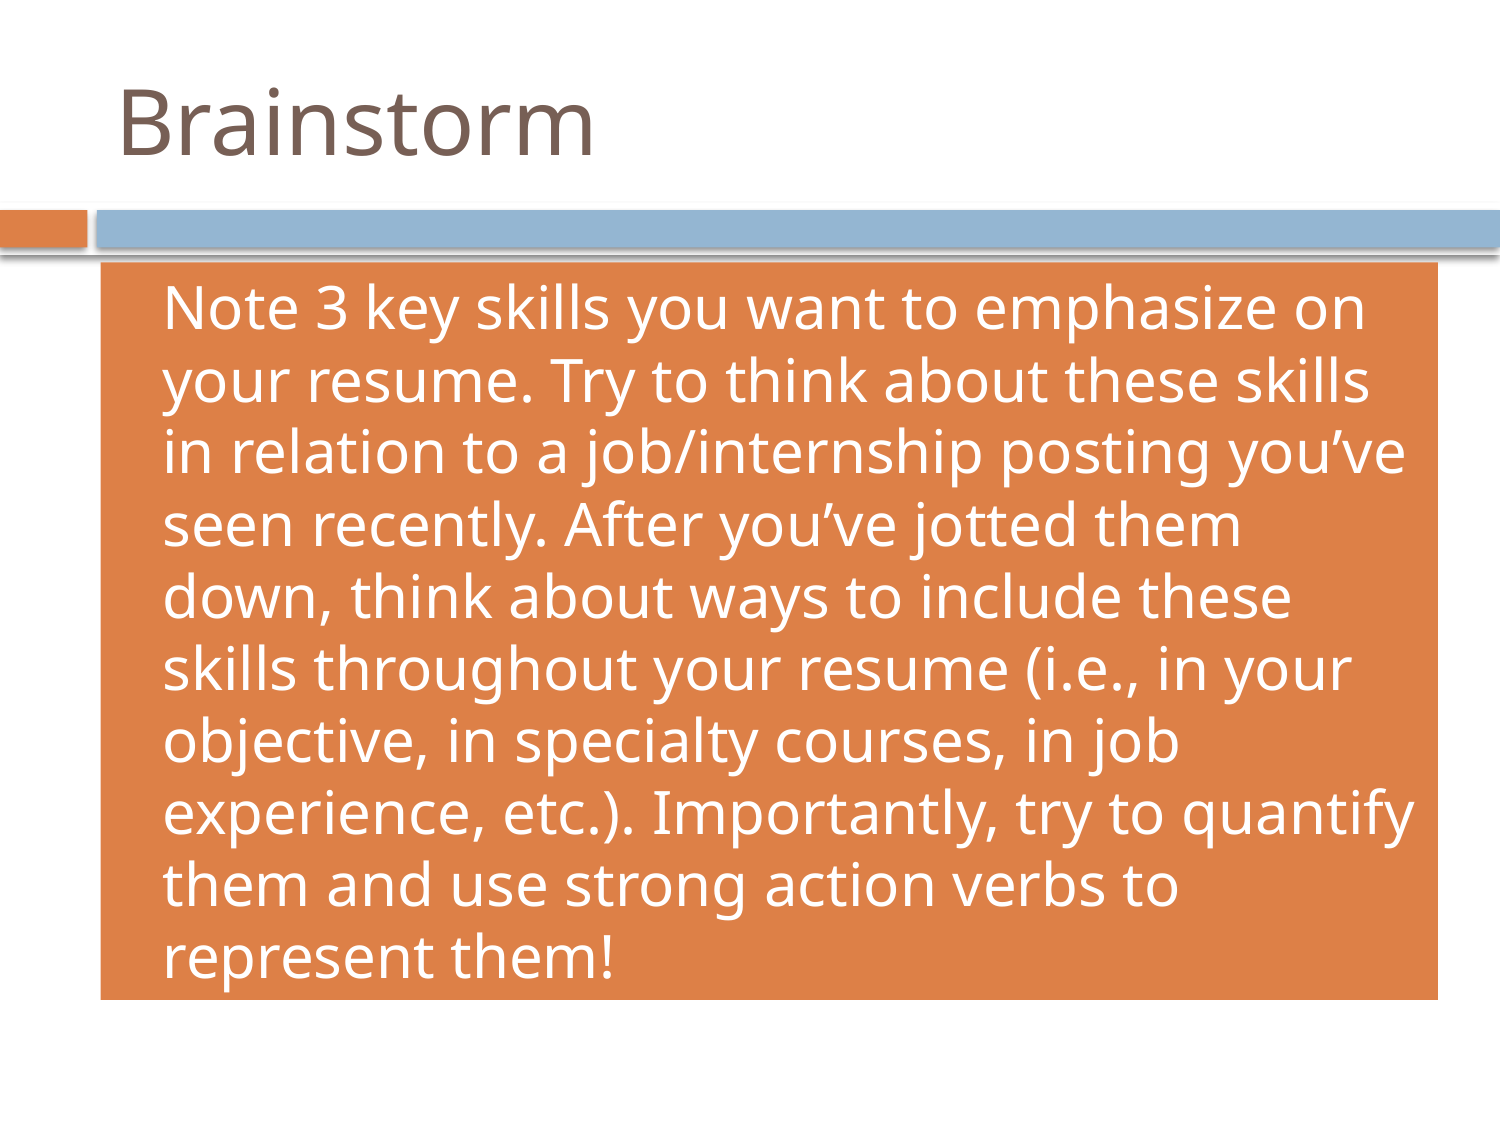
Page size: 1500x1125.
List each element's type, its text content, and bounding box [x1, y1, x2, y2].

title Brainstorm [100, 37, 1438, 200]
list Note 3 key skills you want to emphasize on your resume. Try to think about these skills in relation to a job/internship posting you’ve seen recently. After you’ve jotted them down, think about ways to include these skills throughout your resume (i.e., in your objective, in specialty courses, in job experience, etc.). Importantly, try to quantify them and use strong action verbs to represent them! [100, 262, 1438, 1000]
